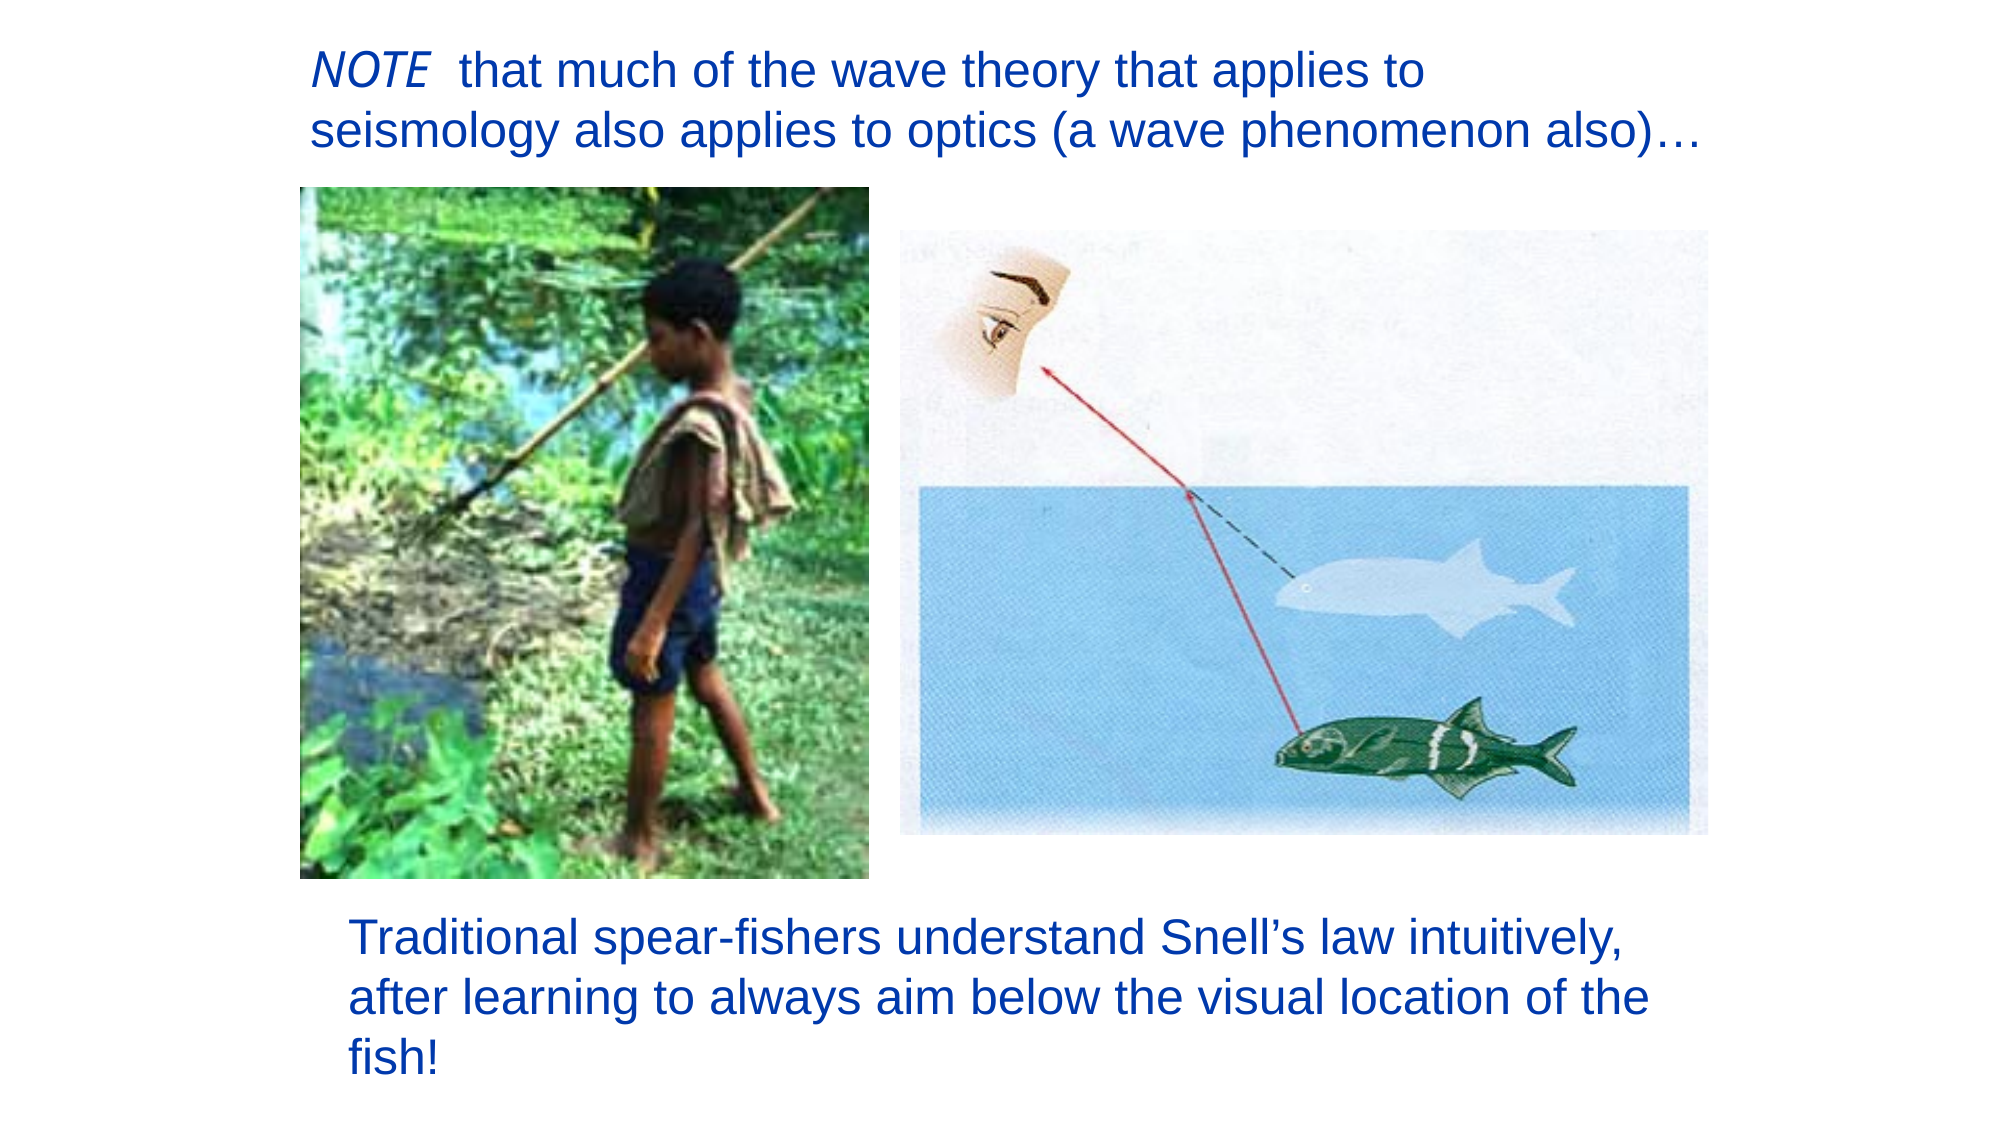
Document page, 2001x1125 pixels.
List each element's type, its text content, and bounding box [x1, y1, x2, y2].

text_box Traditional spear-fishers understand Snell’s law intuitively, after learning to always aim below the visual location of the fish! [333, 897, 1681, 1093]
picture [299, 186, 869, 879]
text_box NOTE that much of the wave theory that applies to seismology also applies to optics (a wave phenomenon also)… [295, 30, 1720, 165]
picture [899, 230, 1711, 836]
